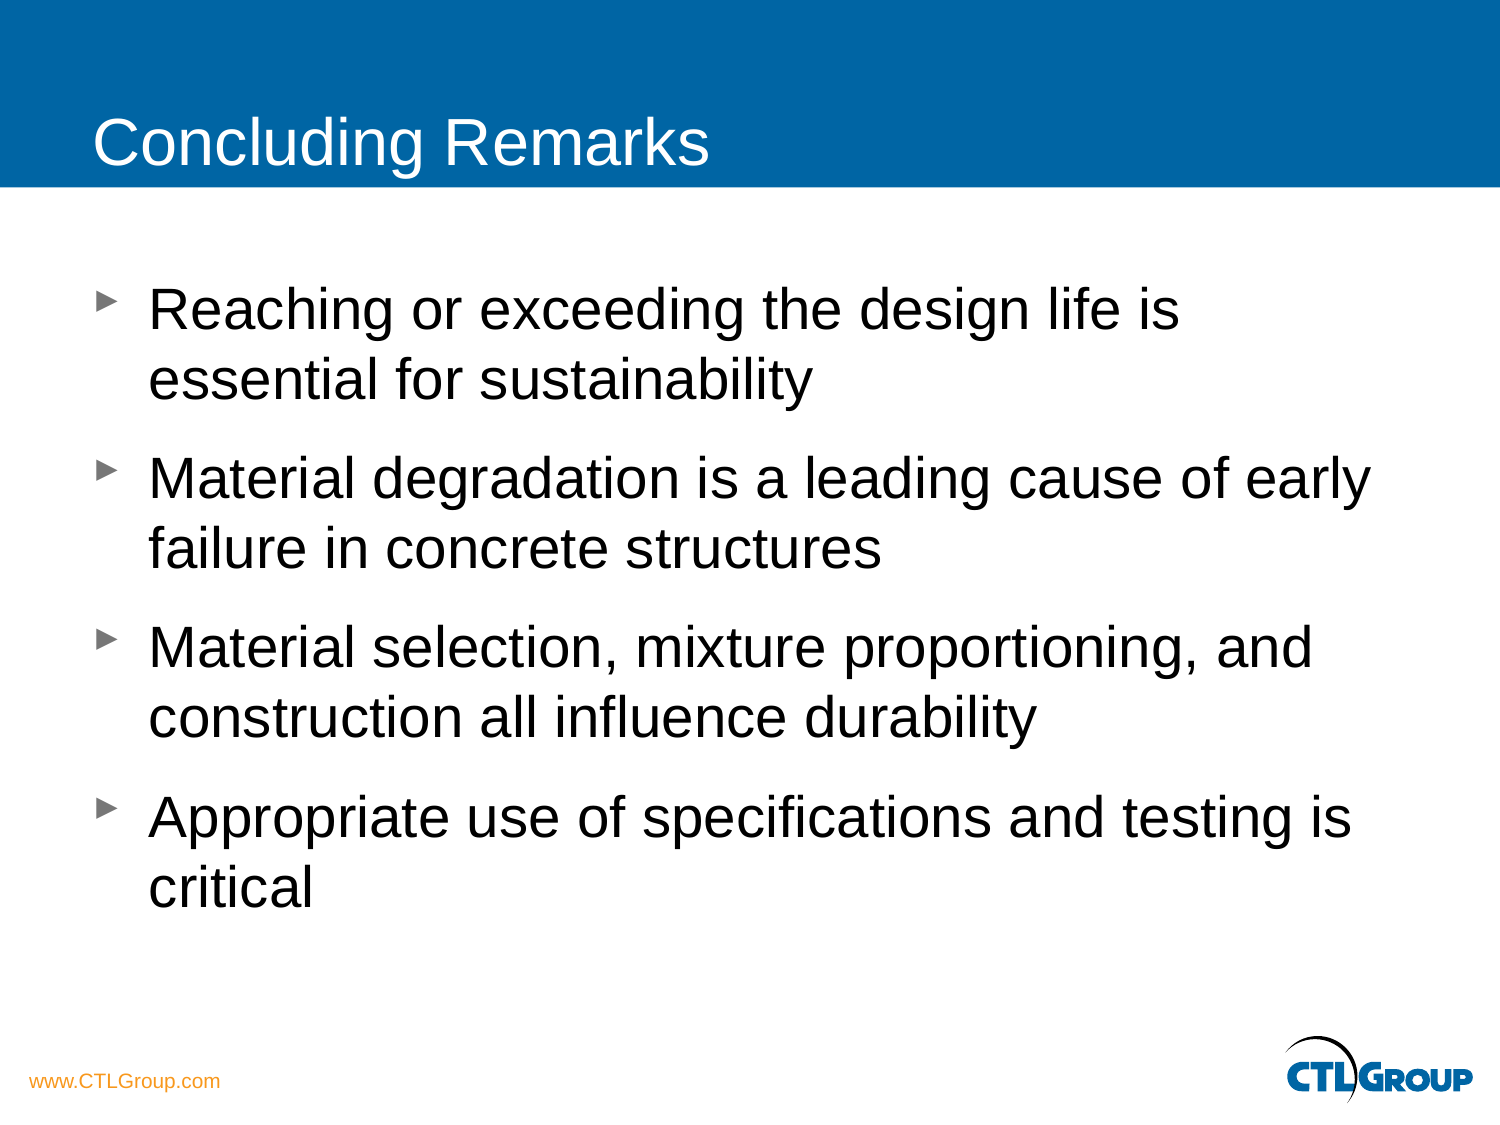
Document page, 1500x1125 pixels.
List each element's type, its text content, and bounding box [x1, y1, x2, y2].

title Concluding Remarks [77, 33, 1428, 164]
list Reaching or exceeding the design life is essential for sustainability Material degradation is a leading cause of early failure in concrete structures Material selection, mixture proportioning, and construction all influence durability Appropriate use of specifications and testing is critical [77, 263, 1423, 952]
